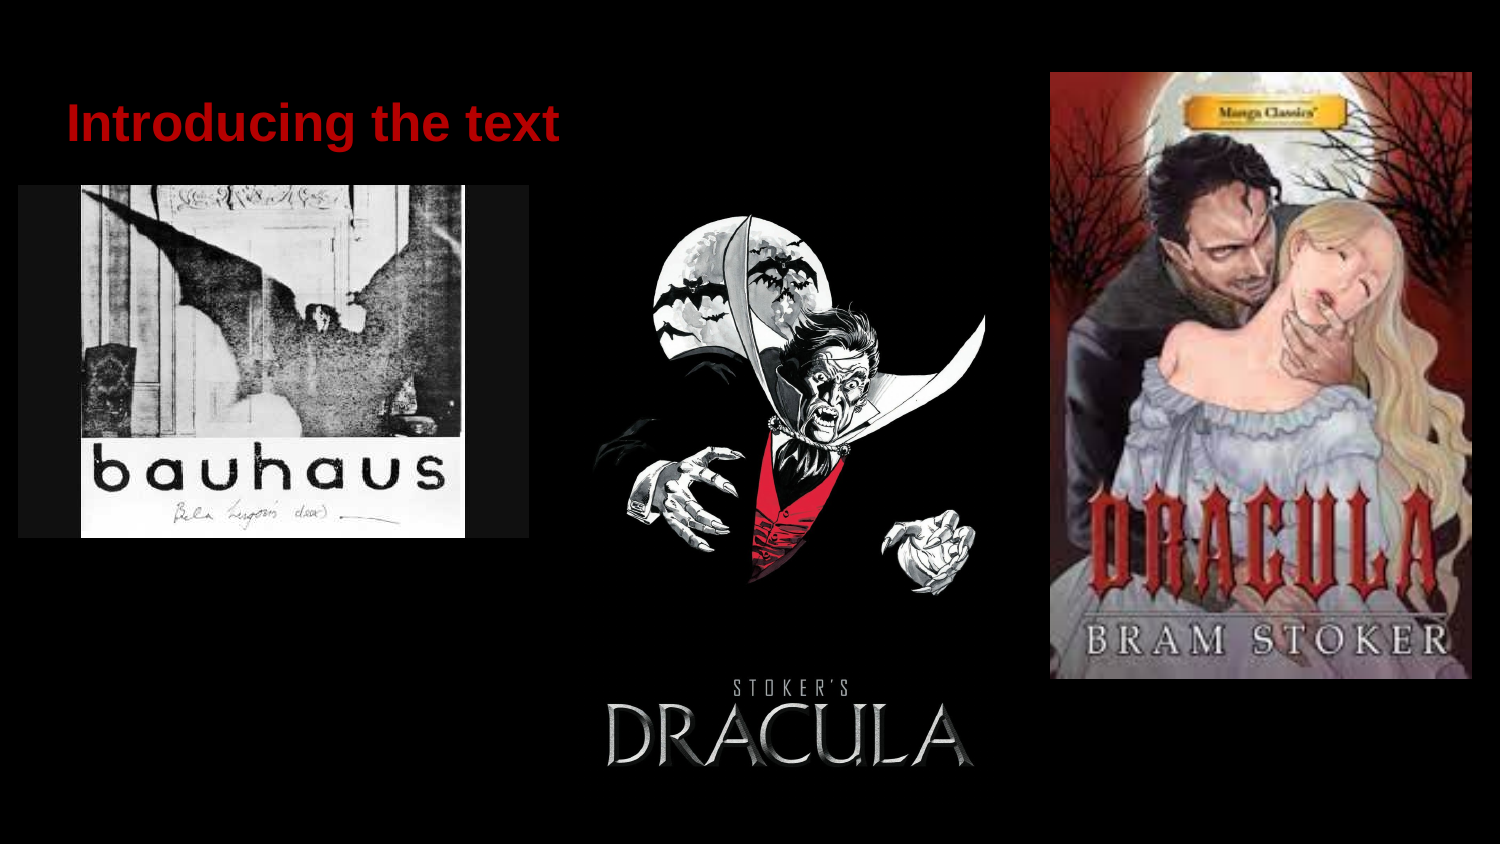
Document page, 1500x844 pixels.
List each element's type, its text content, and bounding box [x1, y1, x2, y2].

picture [578, 184, 1001, 817]
picture [17, 184, 529, 538]
title Introducing the text [51, 72, 1049, 167]
picture [1050, 72, 1472, 679]
